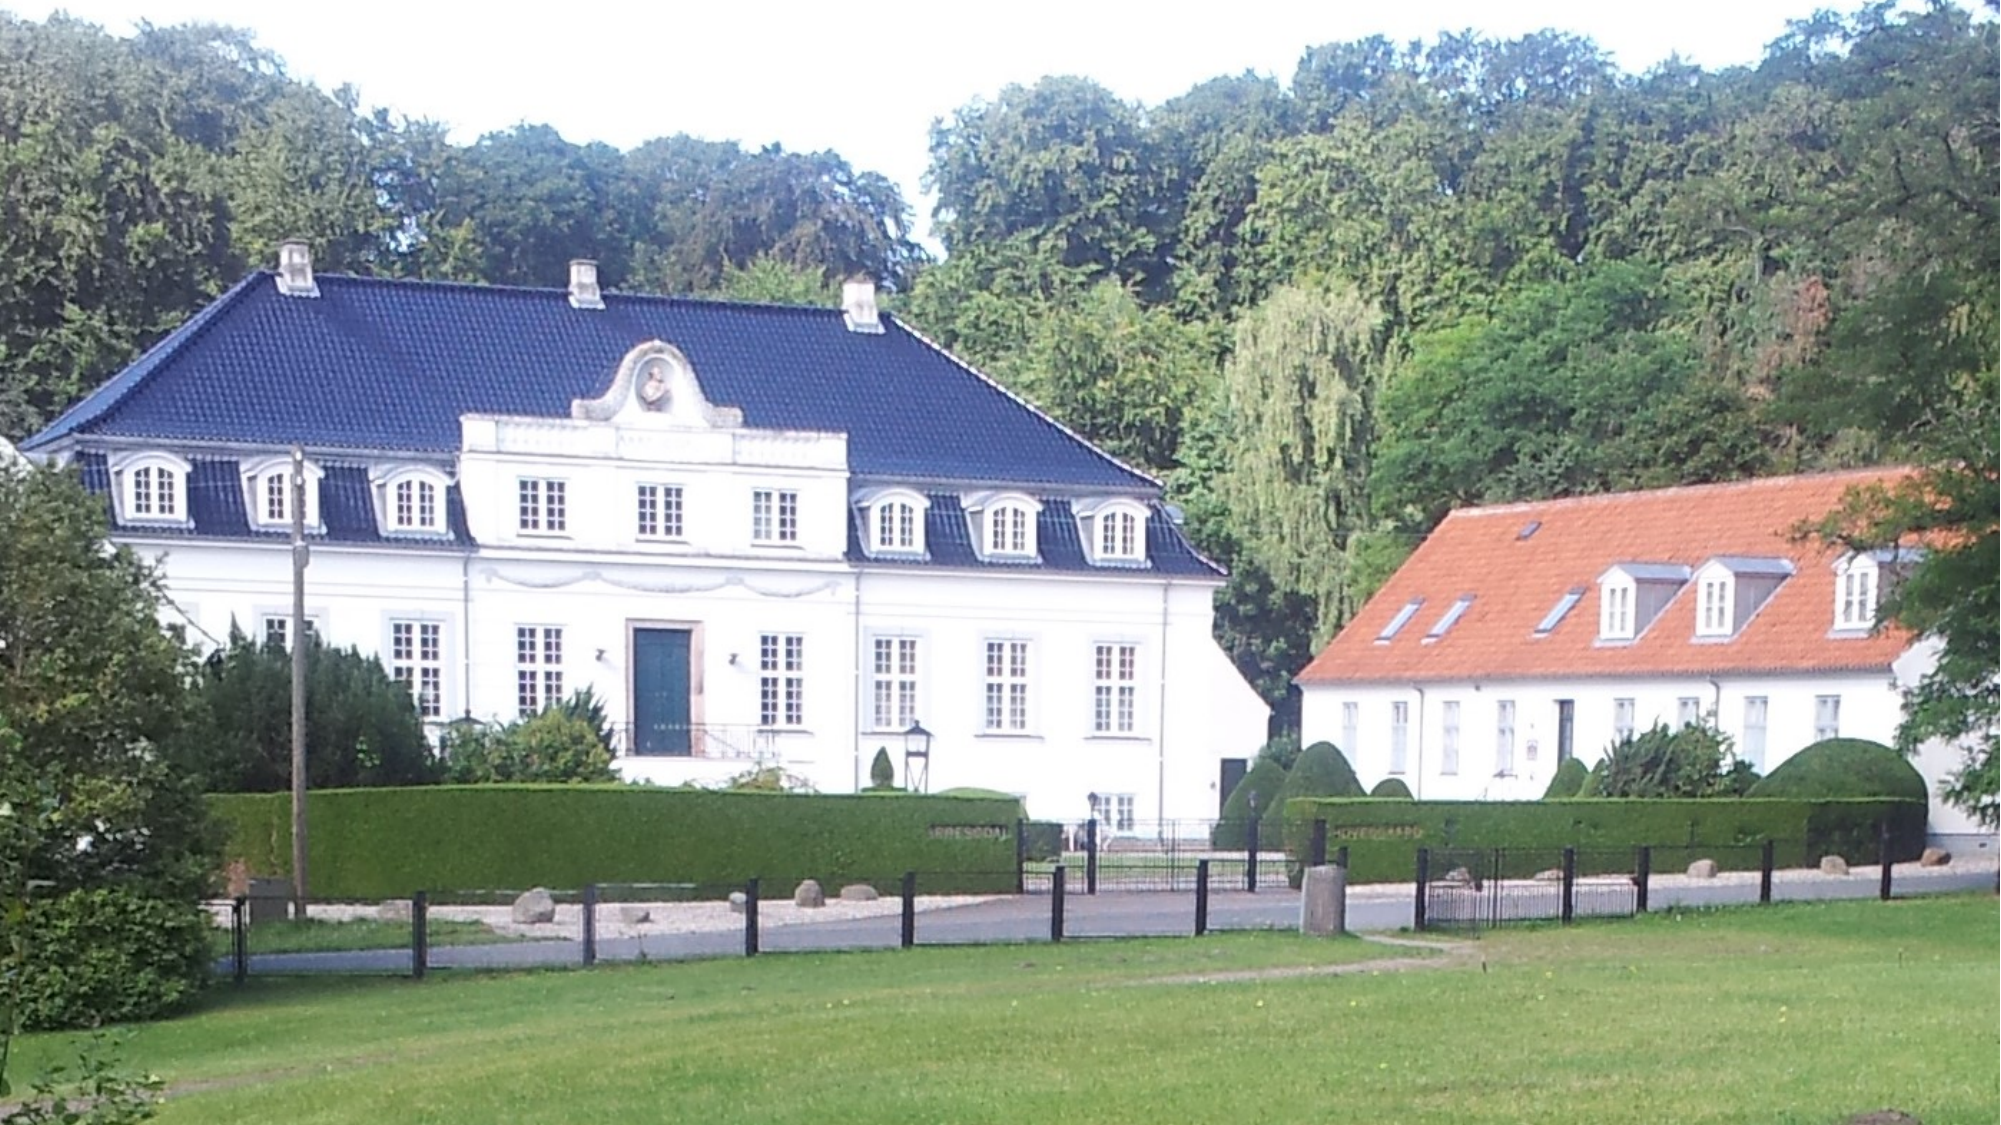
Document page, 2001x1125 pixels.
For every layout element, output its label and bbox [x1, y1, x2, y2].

list [0, 0, 2000, 1125]
